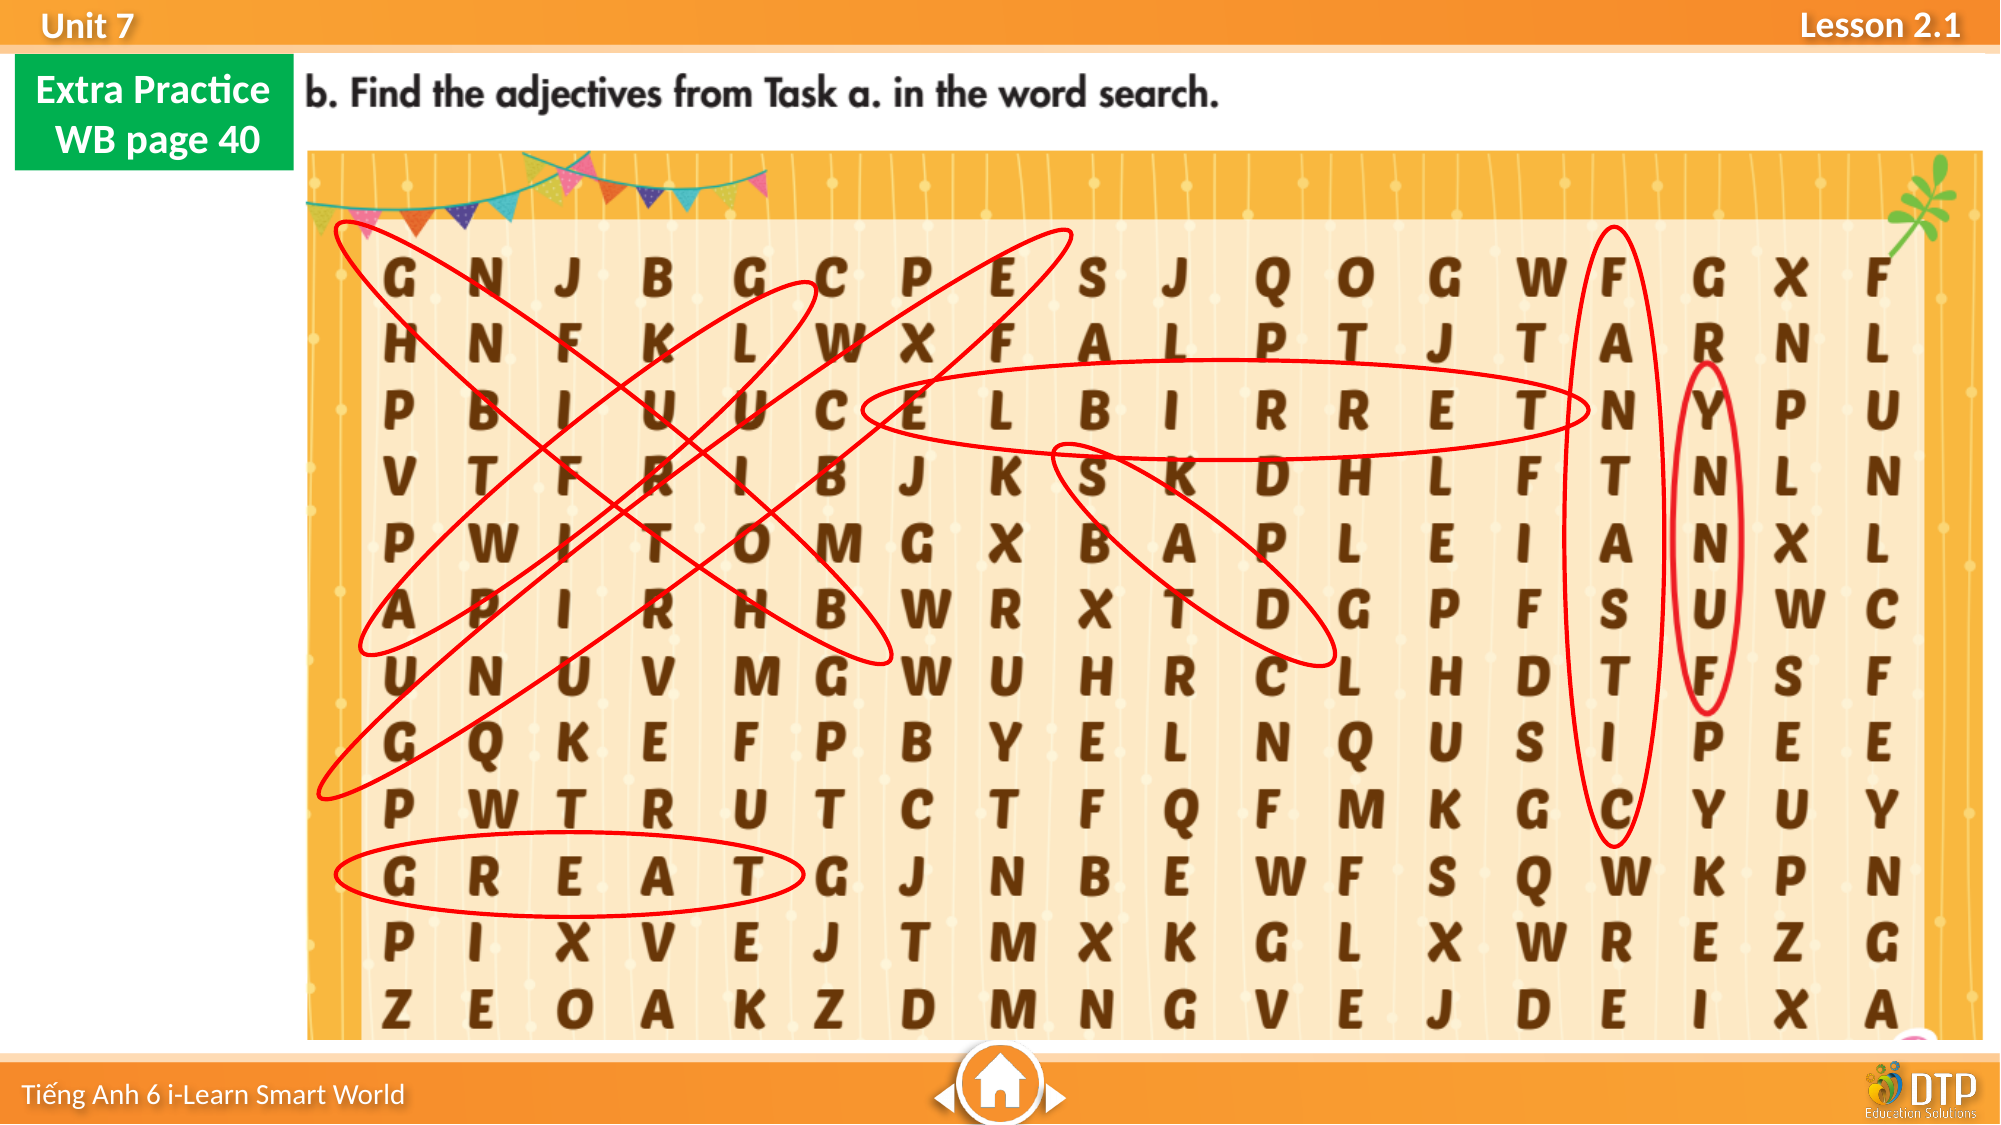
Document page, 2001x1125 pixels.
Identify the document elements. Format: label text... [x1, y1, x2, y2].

picture [0, 0, 2000, 1125]
text_box Extra Practice WB page 40 [13, 52, 298, 172]
